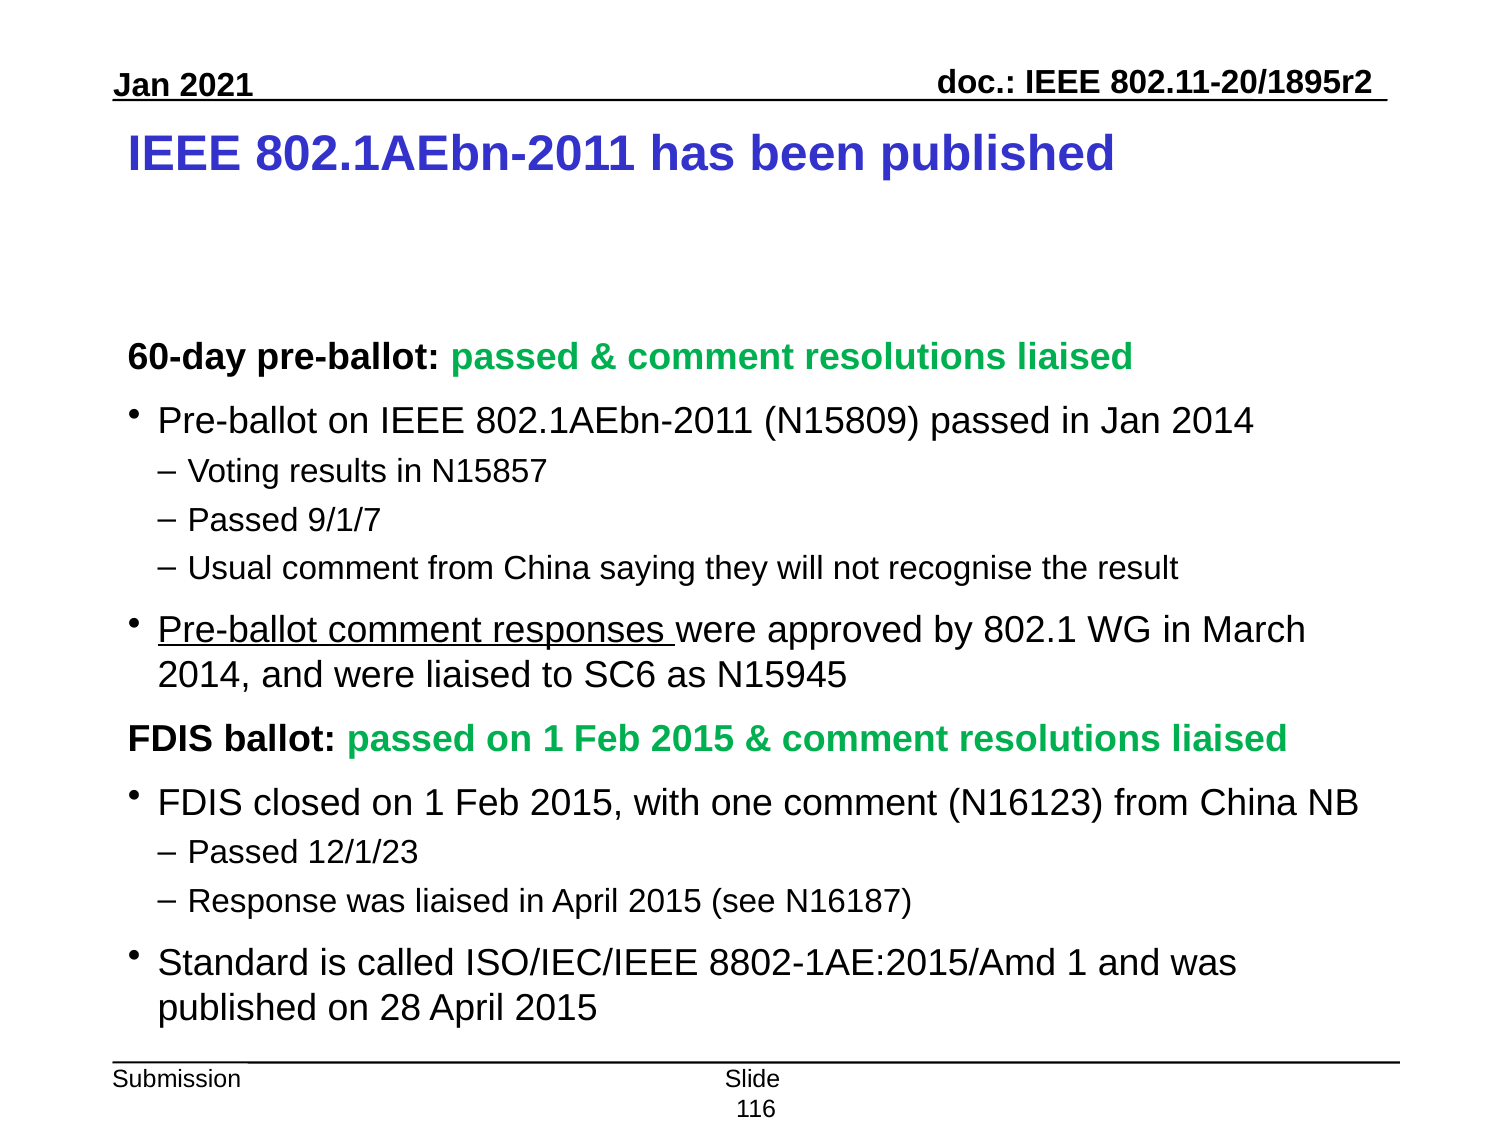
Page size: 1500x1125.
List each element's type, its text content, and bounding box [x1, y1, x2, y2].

title IEEE 802.1AEbn-2011 has been published [112, 112, 1388, 288]
list 60-day pre-ballot: passed & comment resolutions liaised Pre-ballot on IEEE 802.1AEbn-2011 (N15809) passed in Jan 2014 Voting results in N15857 Passed 9/1/7 Usual comment from China saying they will not recognise the result Pre-ballot comment responses were approved by 802.1 WG in March 2014, and were liaised to SC6 as N15945 FDIS ballot: passed on 1 Feb 2015 & comment resolutions liaised FDIS closed on 1 Feb 2015, with one comment (N16123) from China NB Passed 12/1/23 Response was liaised in April 2015 (see N16187) Standard is called ISO/IEC/IEEE 8802-1AE:2015/Amd 1 and was published on 28 April 2015 [112, 324, 1388, 1000]
slide_number Slide 116 [709, 1061, 803, 1093]
